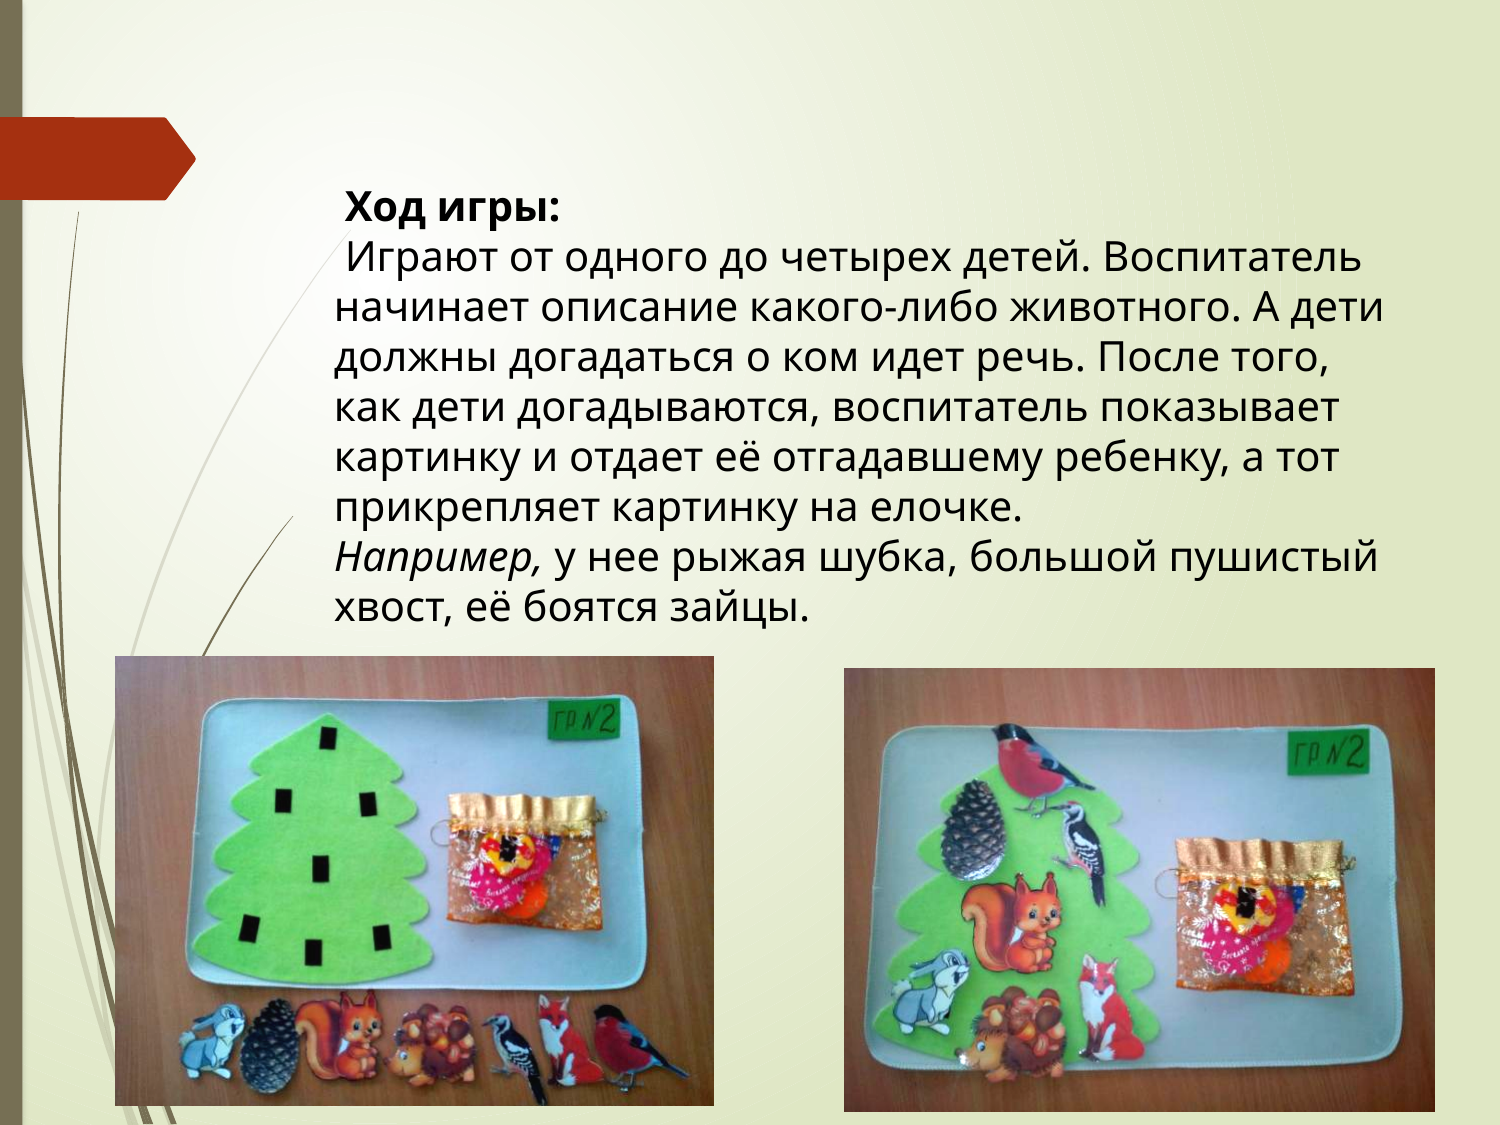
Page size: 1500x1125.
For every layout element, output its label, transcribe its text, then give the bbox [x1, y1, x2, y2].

title Ход игры: Играют от одного до четырех детей. Воспитатель начинает описание какого-либо животного. А дети должны догадаться о ком идет речь. После того, как дети догадываются, воспитатель показывает картинку и отдает её отгадавшему ребенку, а тот прикрепляет картинку на елочке. Например, у нее рыжая шубка, большой пушистый хвост, её боятся зайцы. [318, 102, 1416, 313]
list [114, 656, 714, 1107]
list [844, 668, 1435, 1112]
